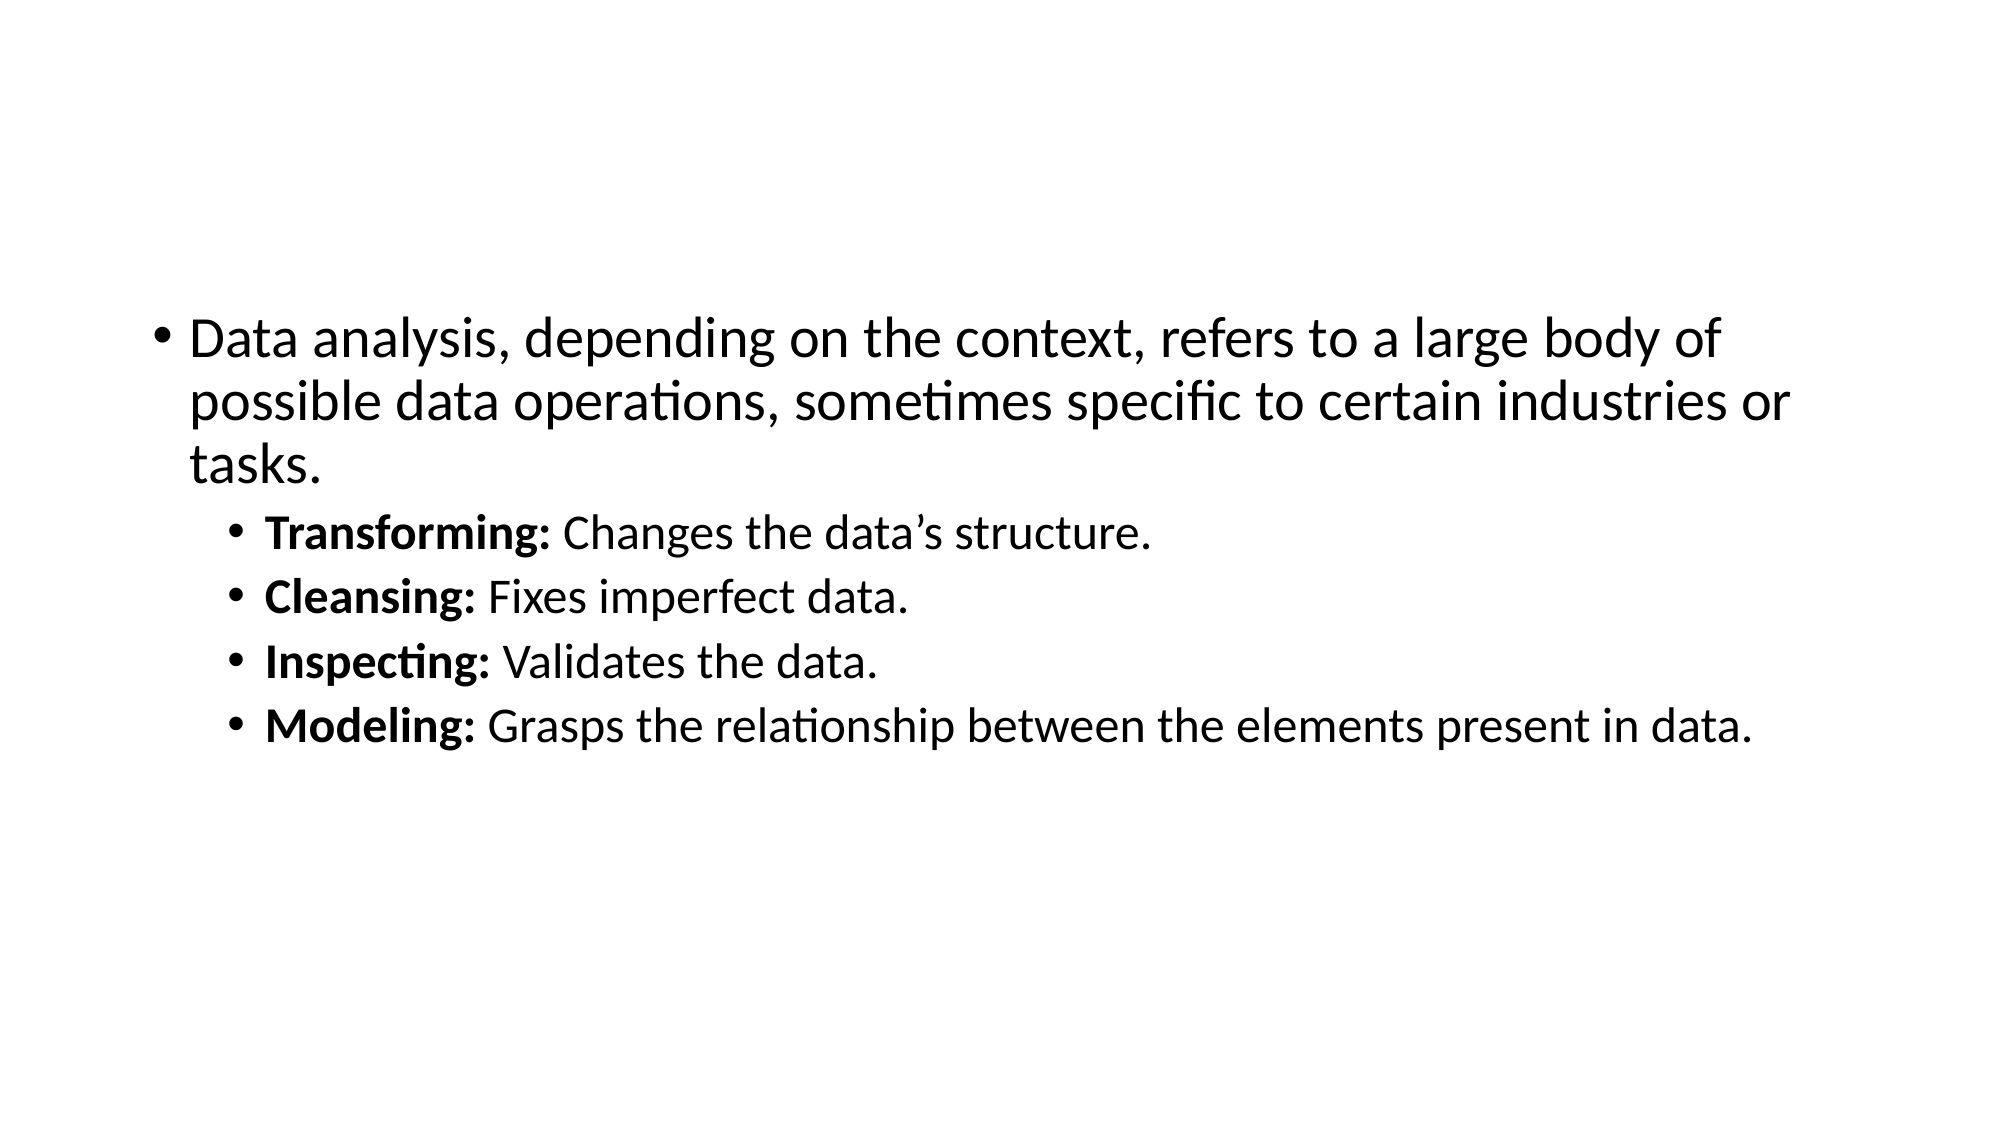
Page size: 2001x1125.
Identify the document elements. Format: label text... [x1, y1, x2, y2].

list Data analysis, depending on the context, refers to a large body of possible data operations, sometimes specific to certain industries or tasks. Transforming: Changes the data’s structure. Cleansing: Fixes imperfect data. Inspecting: Validates the data. Modeling: Grasps the relationship between the elements present in data. [137, 299, 1863, 1014]
